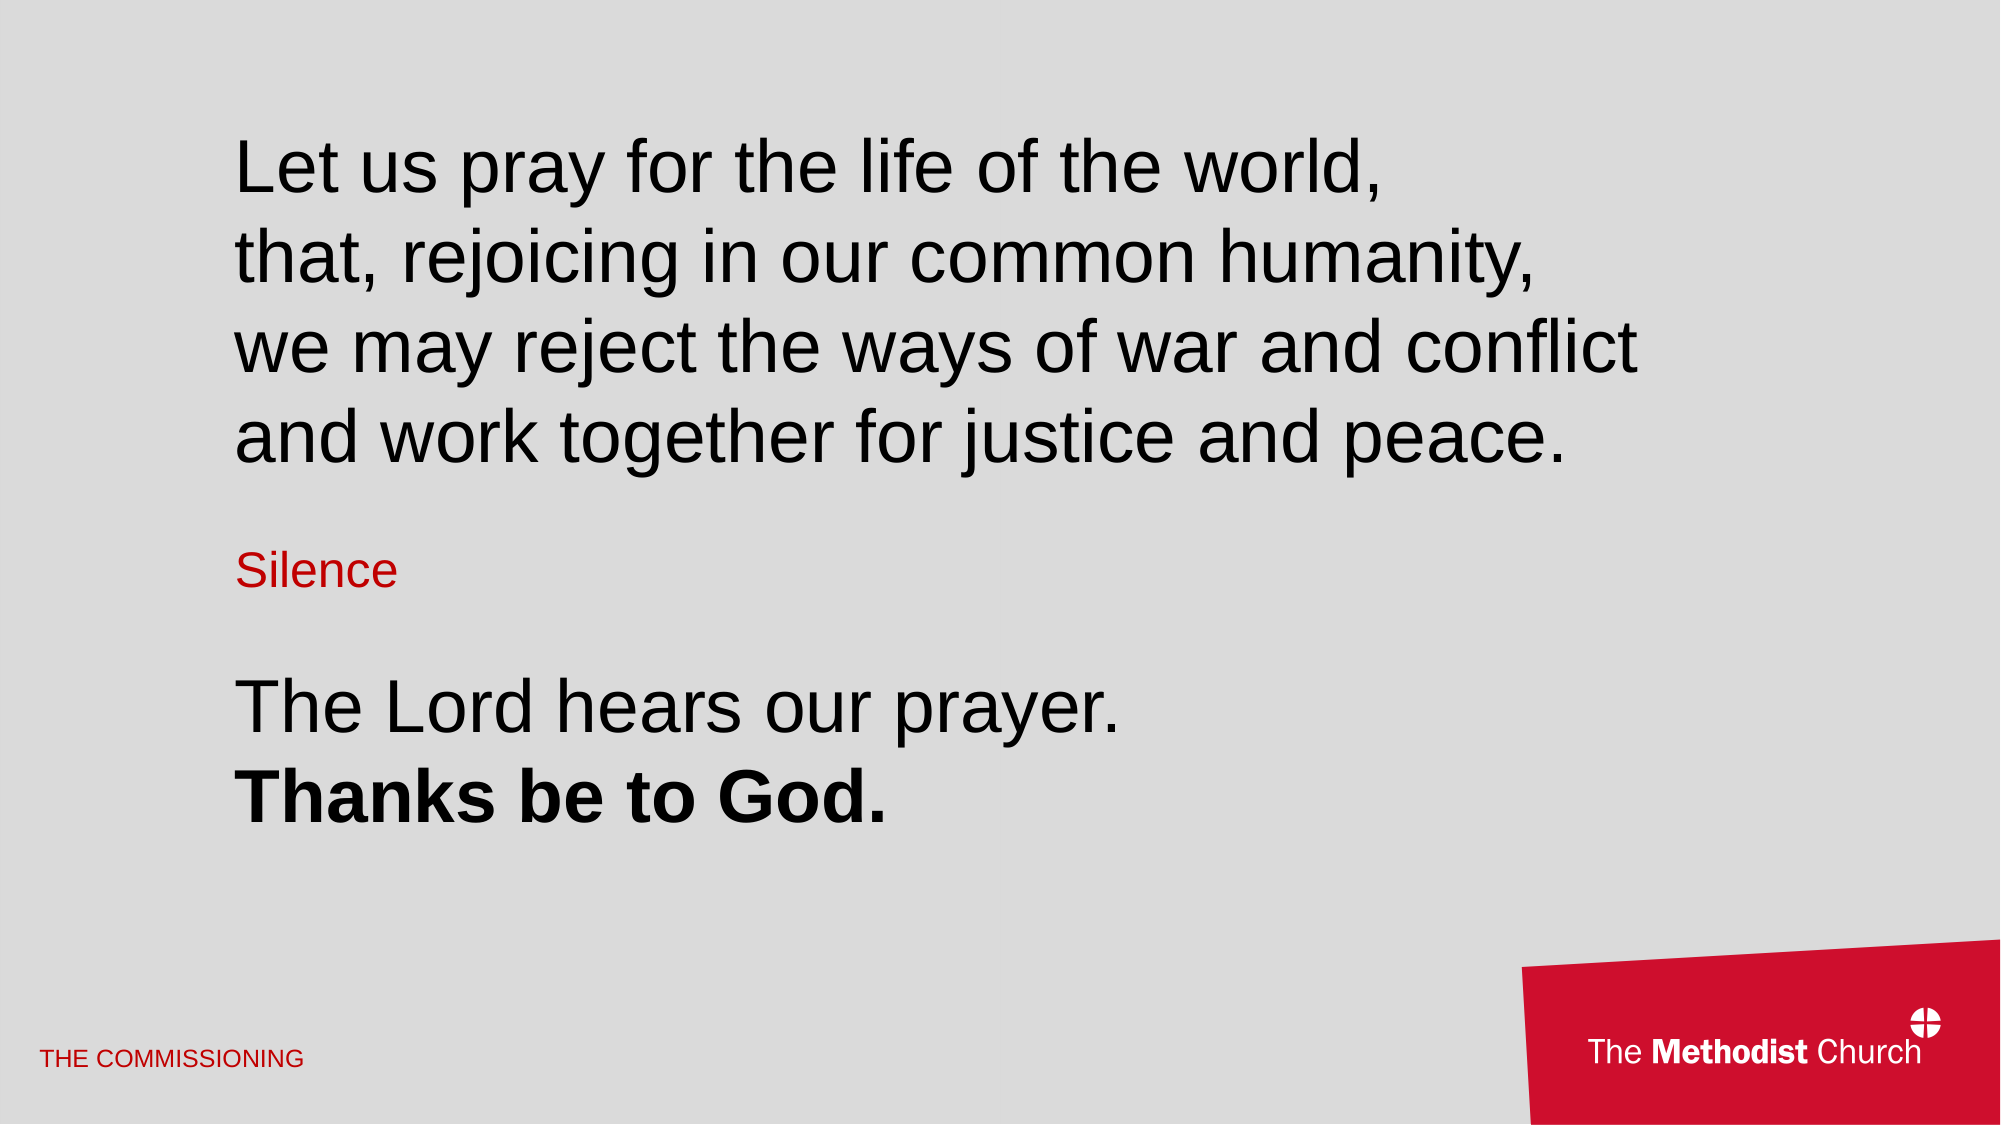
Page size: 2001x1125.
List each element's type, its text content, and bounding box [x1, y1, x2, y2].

text_box Let us pray for the life of the world, that, rejoicing in our common humanity, we may reject the ways of war and conflict and work together for justice and peace. Silence The Lord hears our prayer. Thanks be to God. [220, 110, 1829, 845]
picture [0, 0, 2001, 1125]
